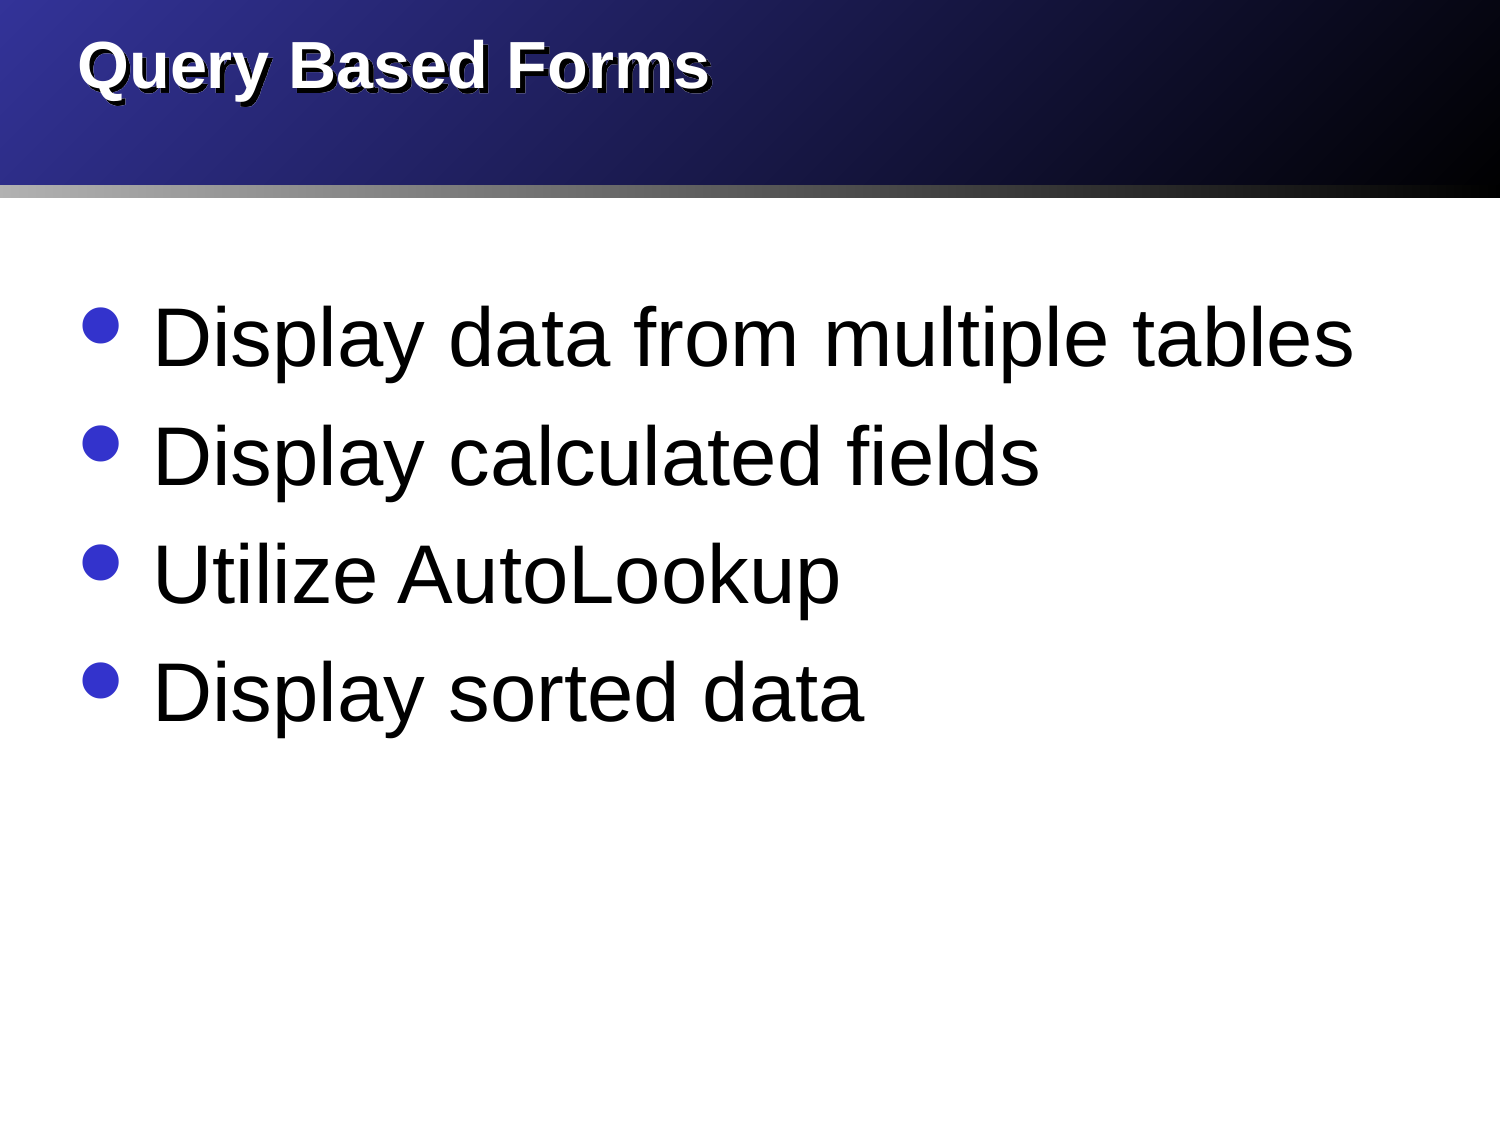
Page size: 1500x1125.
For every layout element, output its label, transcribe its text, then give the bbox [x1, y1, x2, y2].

list Display data from multiple tables Display calculated fields Utilize AutoLookup Display sorted data [62, 265, 1426, 1036]
title Query Based Forms [62, 14, 1426, 165]
